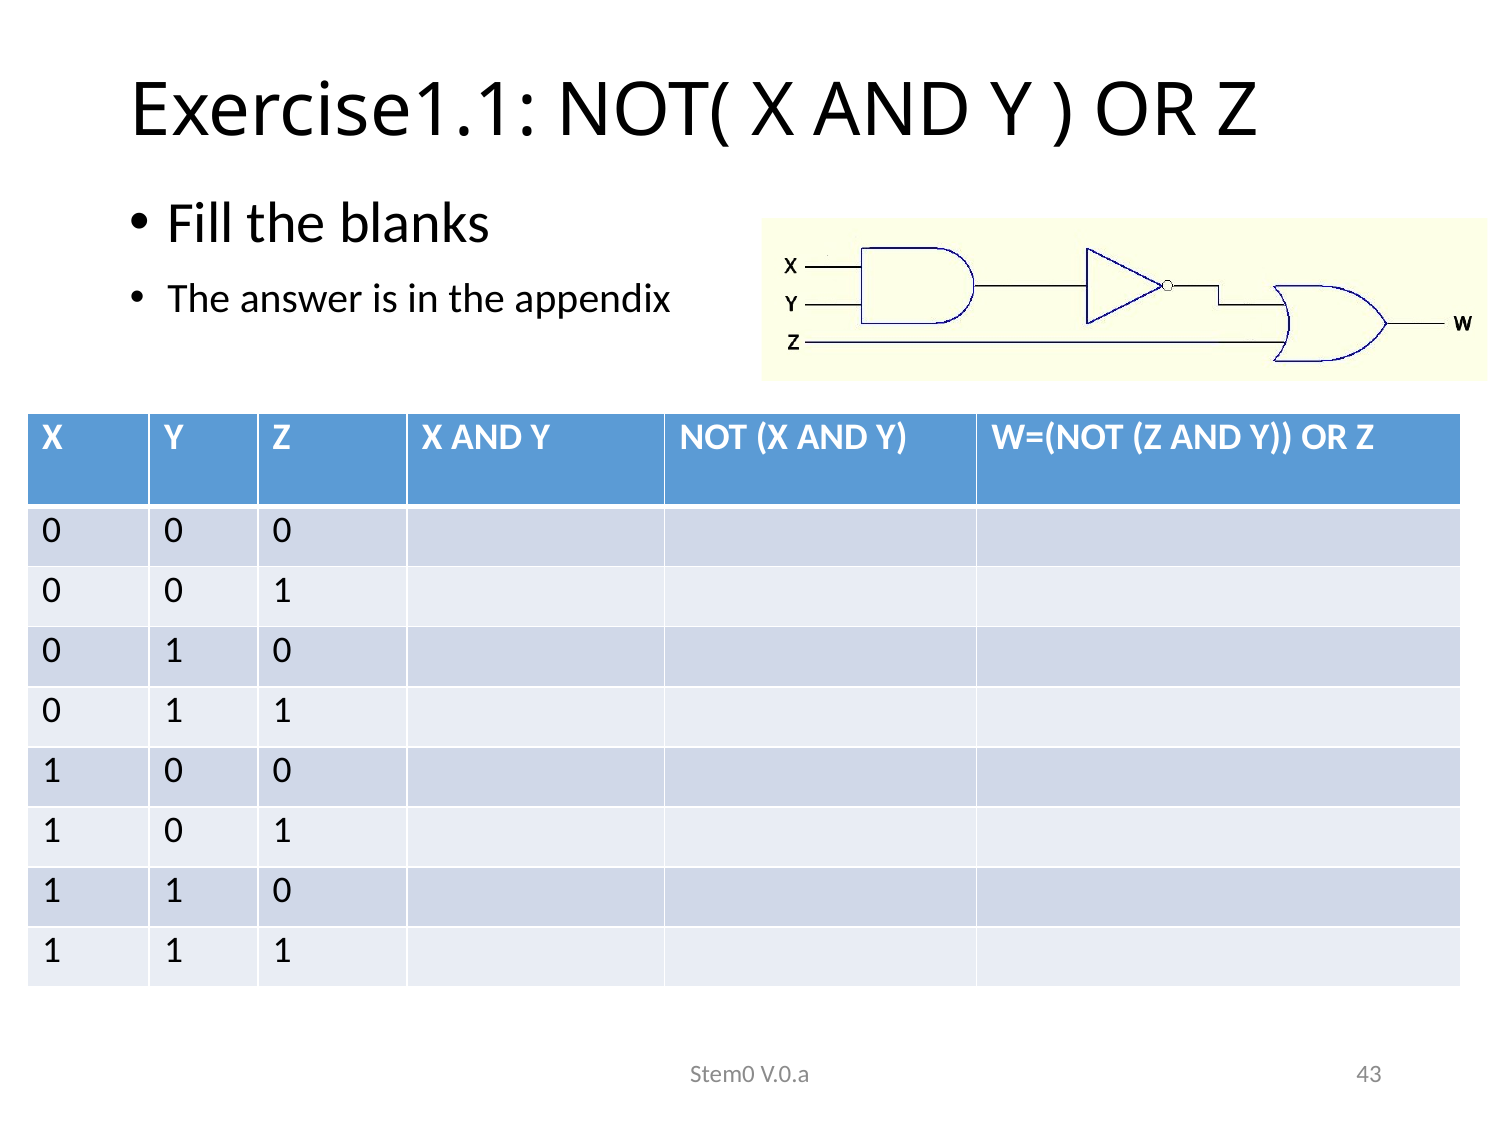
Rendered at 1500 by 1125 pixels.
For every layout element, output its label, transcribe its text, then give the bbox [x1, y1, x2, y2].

table_cell [408, 808, 664, 866]
table_header X [28, 414, 148, 504]
table_cell [665, 928, 976, 986]
picture [761, 217, 1488, 381]
table_cell [665, 627, 976, 686]
table_cell 1 [28, 748, 148, 806]
footer Stem0 V.0.a [496, 1042, 1004, 1103]
table_cell 0 [28, 567, 148, 626]
table_cell 0 [28, 509, 148, 566]
table_cell 0 [259, 509, 406, 566]
table_cell 1 [259, 688, 406, 746]
table_cell 0 [259, 868, 406, 926]
table_cell 1 [150, 627, 257, 686]
list Fill the blanks The answer is in the appendix [114, 184, 1409, 413]
table_cell 1 [28, 868, 148, 926]
table_cell 1 [28, 928, 148, 986]
table_cell 0 [259, 627, 406, 686]
table_cell [408, 688, 664, 746]
table_header Y [150, 414, 257, 504]
table_header Z [259, 414, 406, 504]
table_header X AND Y [408, 414, 664, 504]
table_cell [408, 868, 664, 926]
table_cell [977, 509, 1460, 566]
table_cell 0 [150, 509, 257, 566]
table_cell [408, 928, 664, 986]
table_cell 1 [150, 868, 257, 926]
table_cell 0 [28, 627, 148, 686]
table_cell [977, 868, 1460, 926]
table_cell [665, 567, 976, 626]
table_cell 0 [150, 748, 257, 806]
table_cell [977, 808, 1460, 866]
table_cell [665, 688, 976, 746]
table_header NOT (X AND Y) [665, 414, 976, 504]
table_header W=(NOT (Z AND Y)) OR Z [977, 414, 1460, 504]
table_cell [665, 748, 976, 806]
table_cell [665, 509, 976, 566]
table_cell [408, 627, 664, 686]
table_cell [665, 868, 976, 926]
table_cell [977, 627, 1460, 686]
table_cell [665, 808, 976, 866]
table_cell 1 [259, 808, 406, 866]
table_cell 1 [150, 928, 257, 986]
table_cell 1 [150, 688, 257, 746]
table_cell [408, 509, 664, 566]
table_cell 1 [28, 808, 148, 866]
table_cell 1 [259, 928, 406, 986]
table_cell [977, 567, 1460, 626]
title Exercise1.1: NOT( X AND Y ) OR Z [114, 37, 1409, 184]
slide_number 43 [1059, 1042, 1397, 1103]
table_cell 0 [259, 748, 406, 806]
table_cell 0 [150, 808, 257, 866]
table_cell [977, 928, 1460, 986]
table_cell 0 [150, 567, 257, 626]
table_cell [977, 748, 1460, 806]
table_cell 1 [259, 567, 406, 626]
table_cell 0 [28, 688, 148, 746]
table_cell [408, 748, 664, 806]
table_cell [977, 688, 1460, 746]
table_cell [408, 567, 664, 626]
